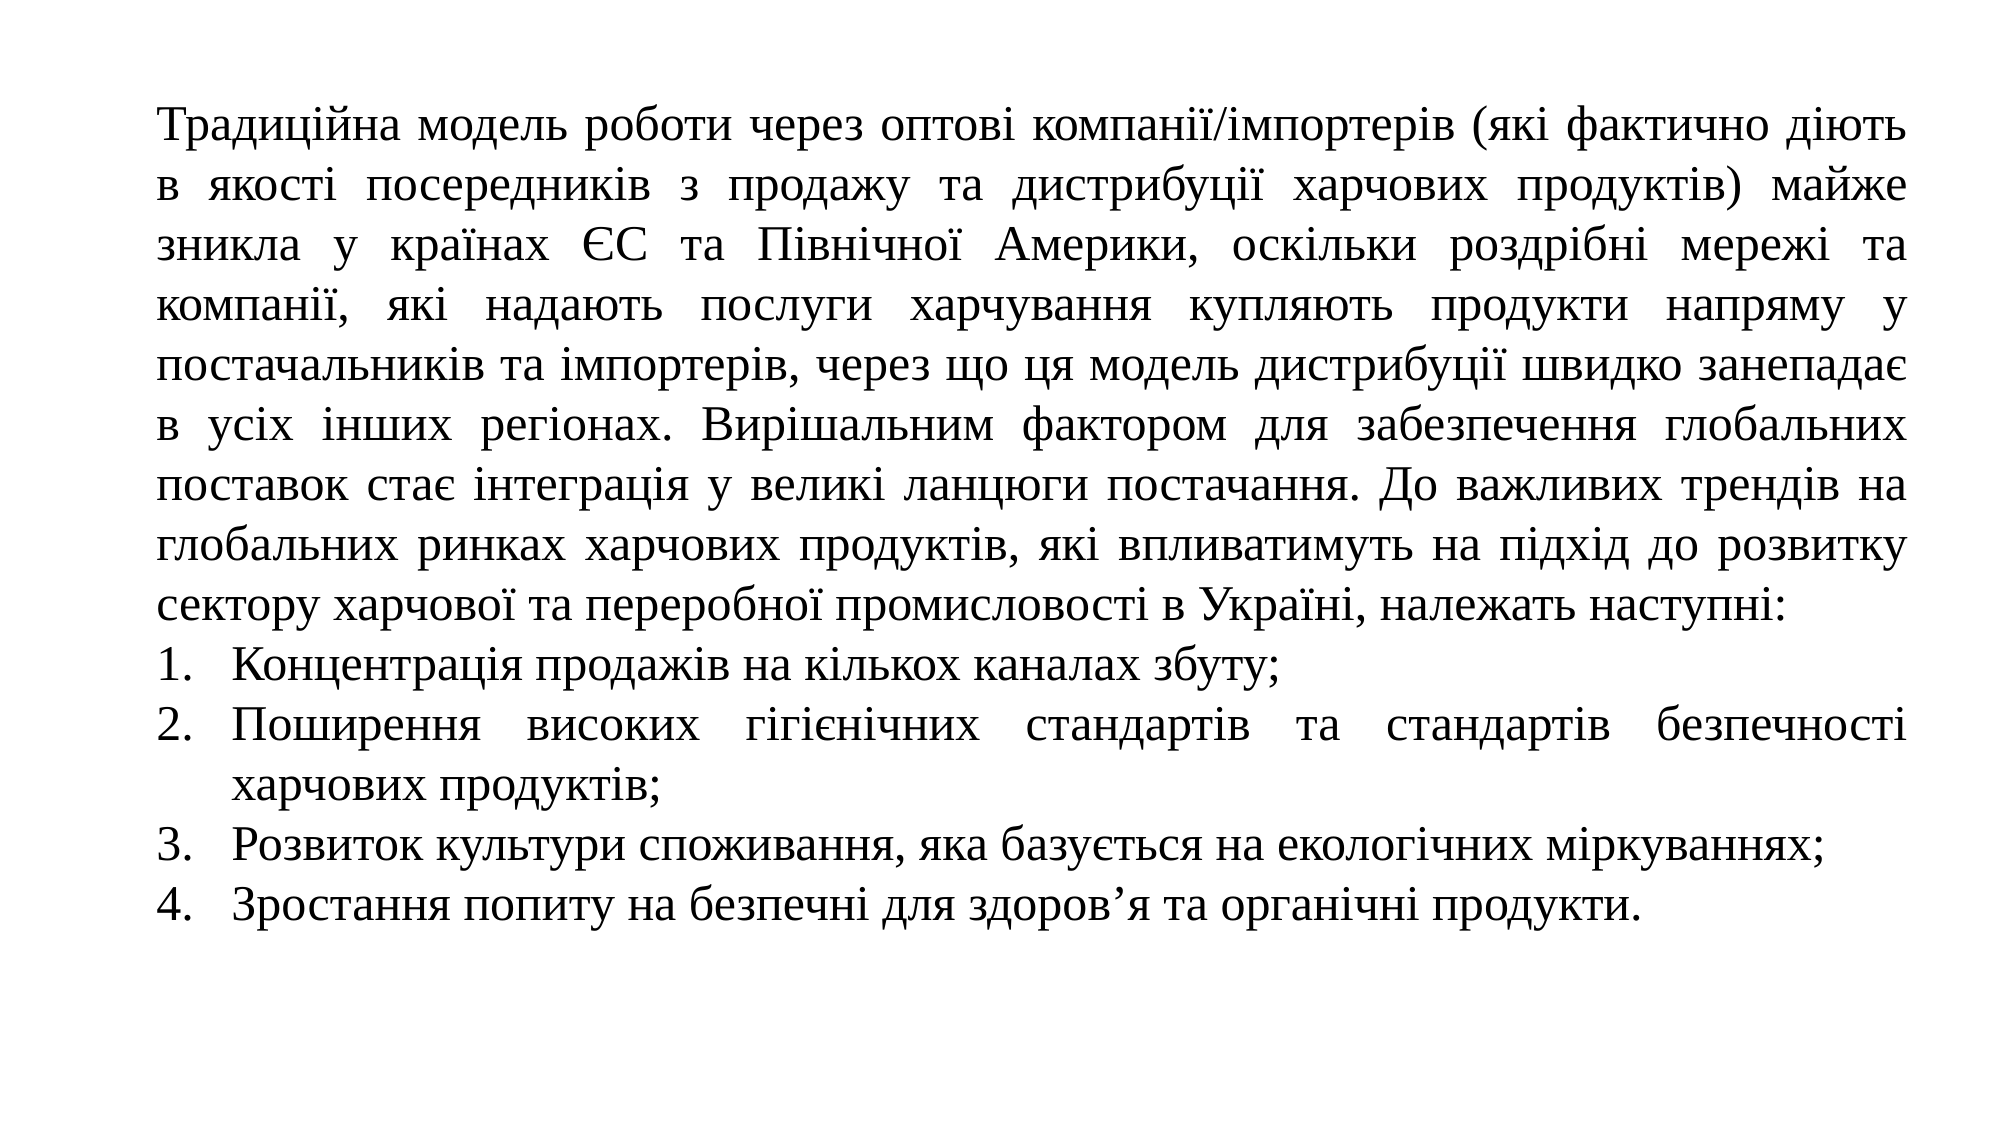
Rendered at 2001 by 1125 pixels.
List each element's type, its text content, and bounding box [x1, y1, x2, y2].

text_box Традиційна модель роботи через оптові компанії/імпортерів (які фактично діють в якості посередників з продажу та дистрибуції харчових продуктів) майже зникла у країнах ЄС та Північної Америки, оскільки роздрібні мережі та компанії, які надають послуги харчування купляють продукти напряму у постачальників та імпортерів, через що ця модель дистрибуції швидко занепадає в усіх інших регіонах. Вирішальним фактором для забезпечення глобальних поставок стає інтеграція у великі ланцюги постачання. До важливих трендів на глобальних ринках харчових продуктів, які впливатимуть на підхід до розвитку сектору харчової та переробної промисловості в Україні, належать наступні: Концентрація продажів на кількох каналах збуту; Поширення високих гігієнічних стандартів та стандартів безпечності харчових продуктів; Розвиток культури споживання, яка базується на екологічних міркуваннях; Зростання попиту на безпечні для здоров’я та органічні продукти. [141, 83, 1924, 938]
